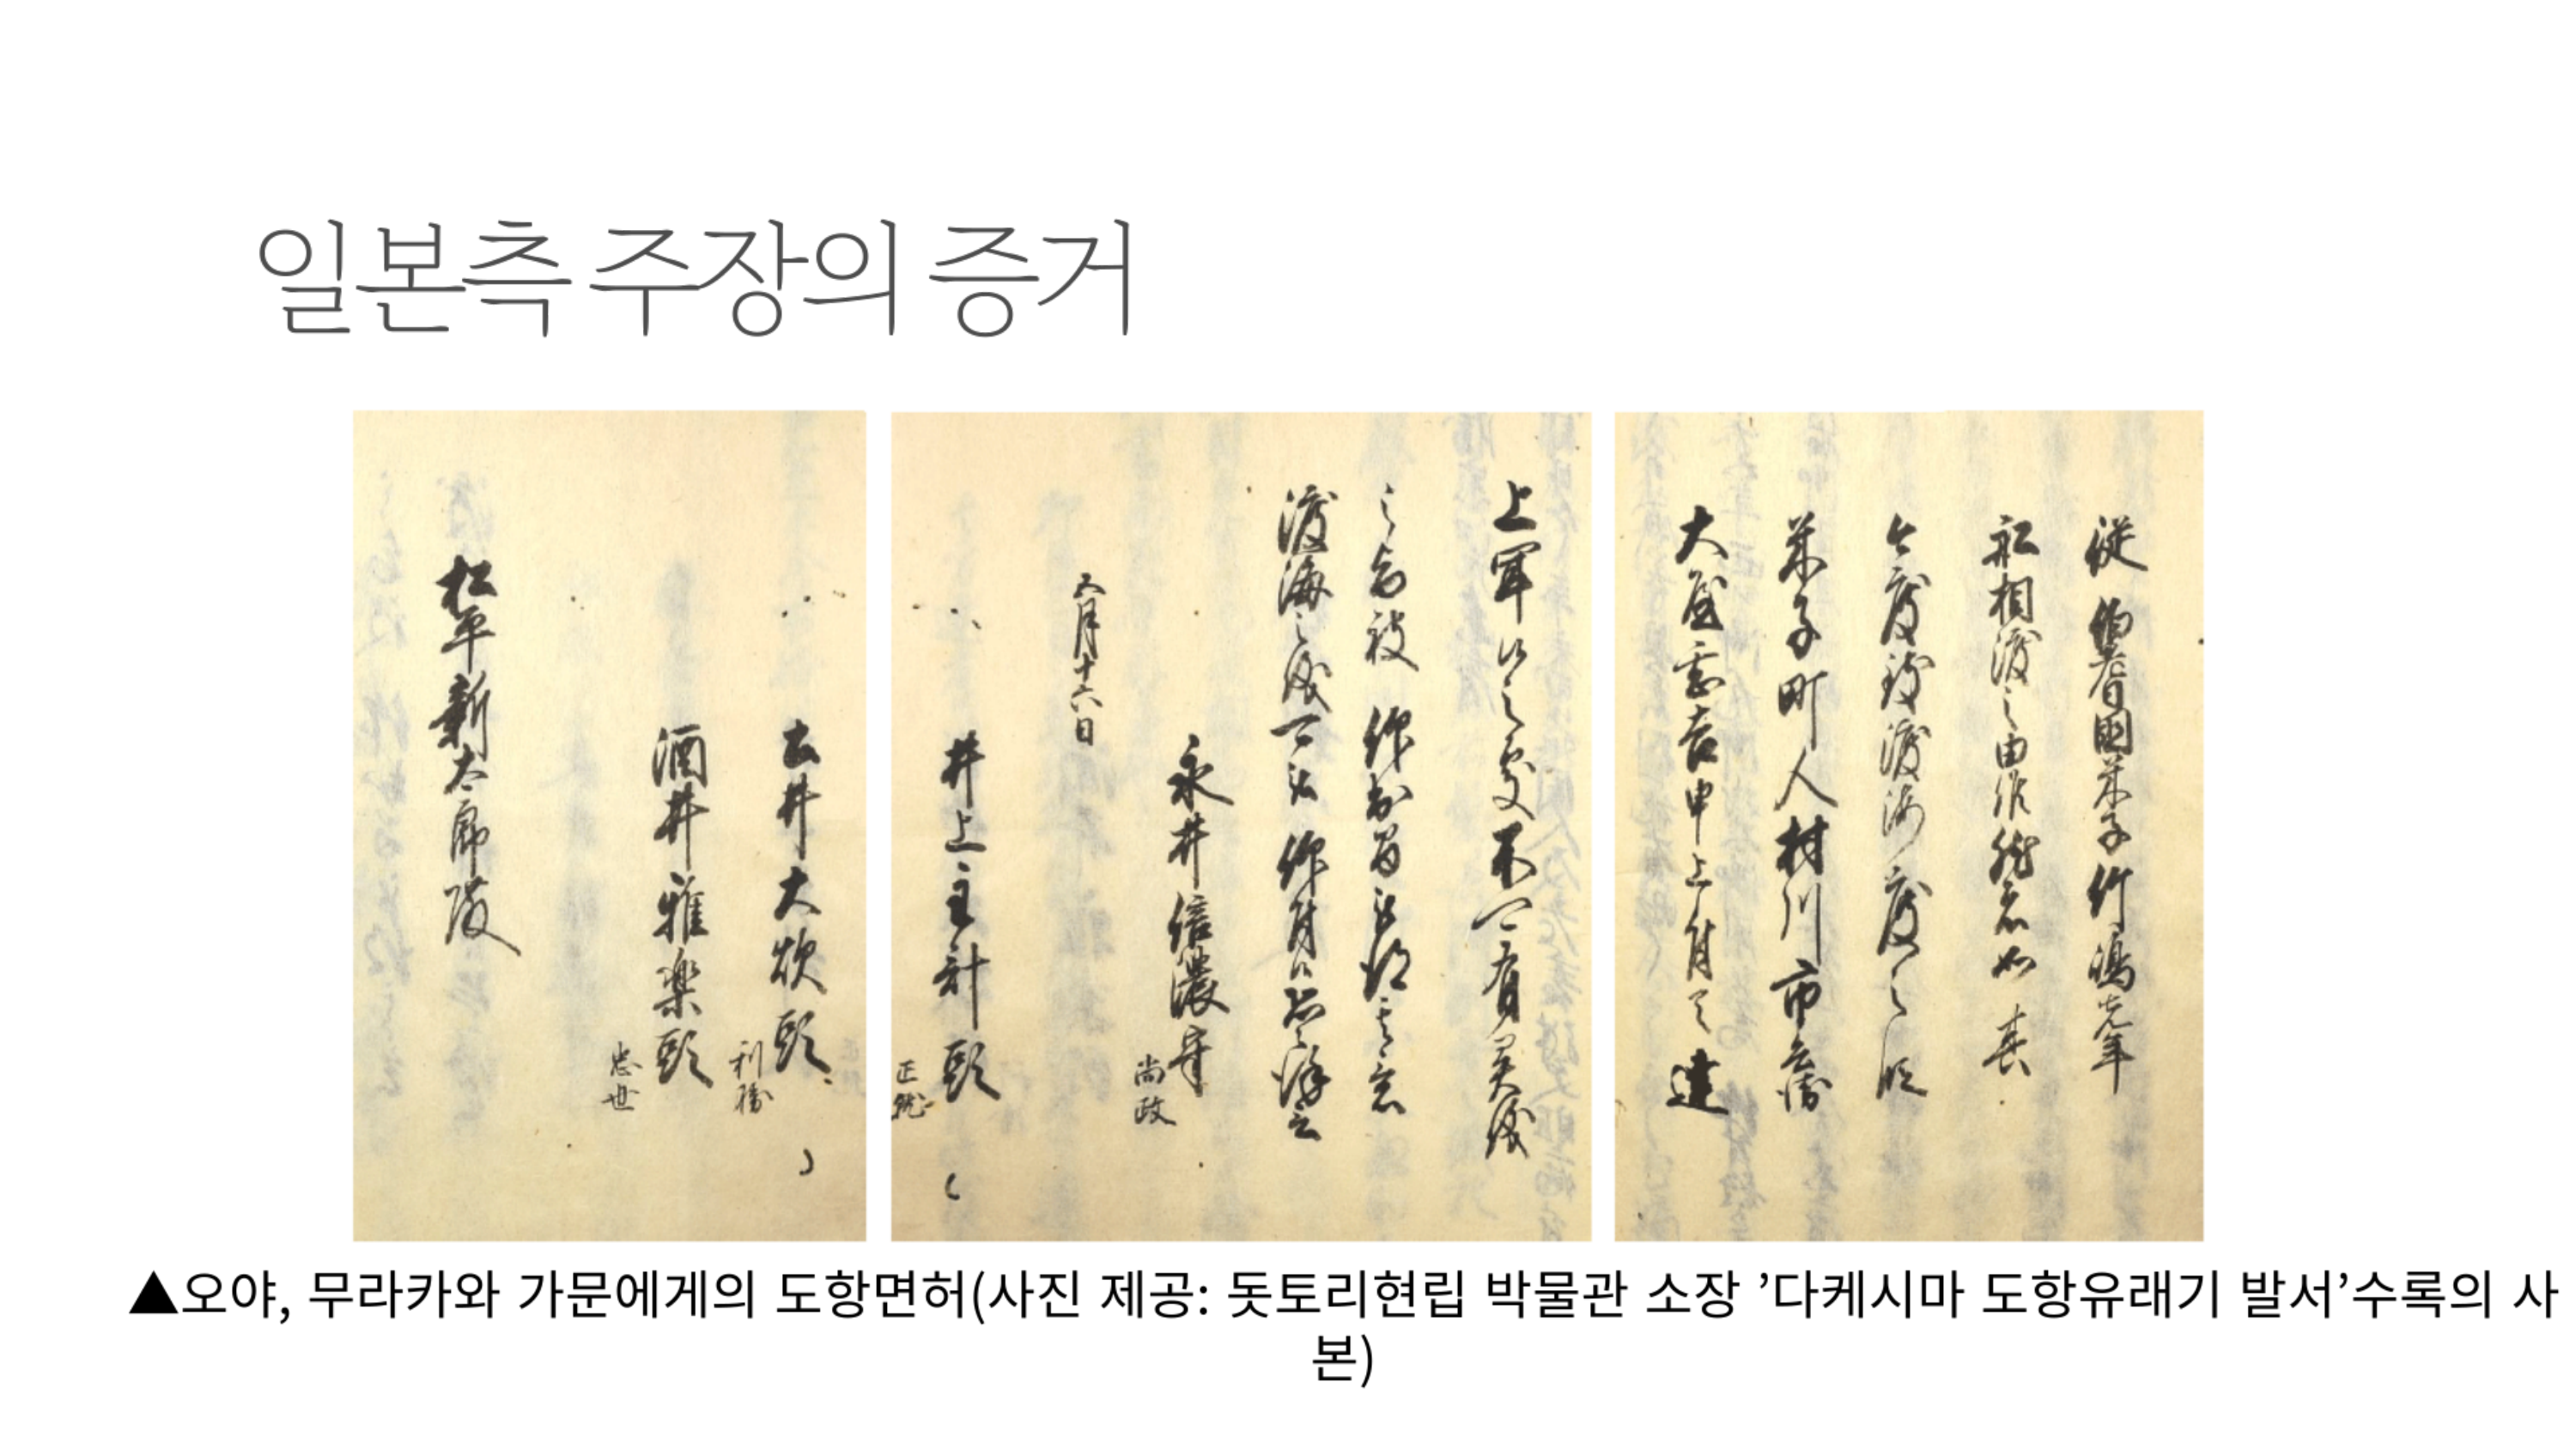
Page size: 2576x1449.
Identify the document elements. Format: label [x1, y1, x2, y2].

picture [44, 155, 2576, 1435]
